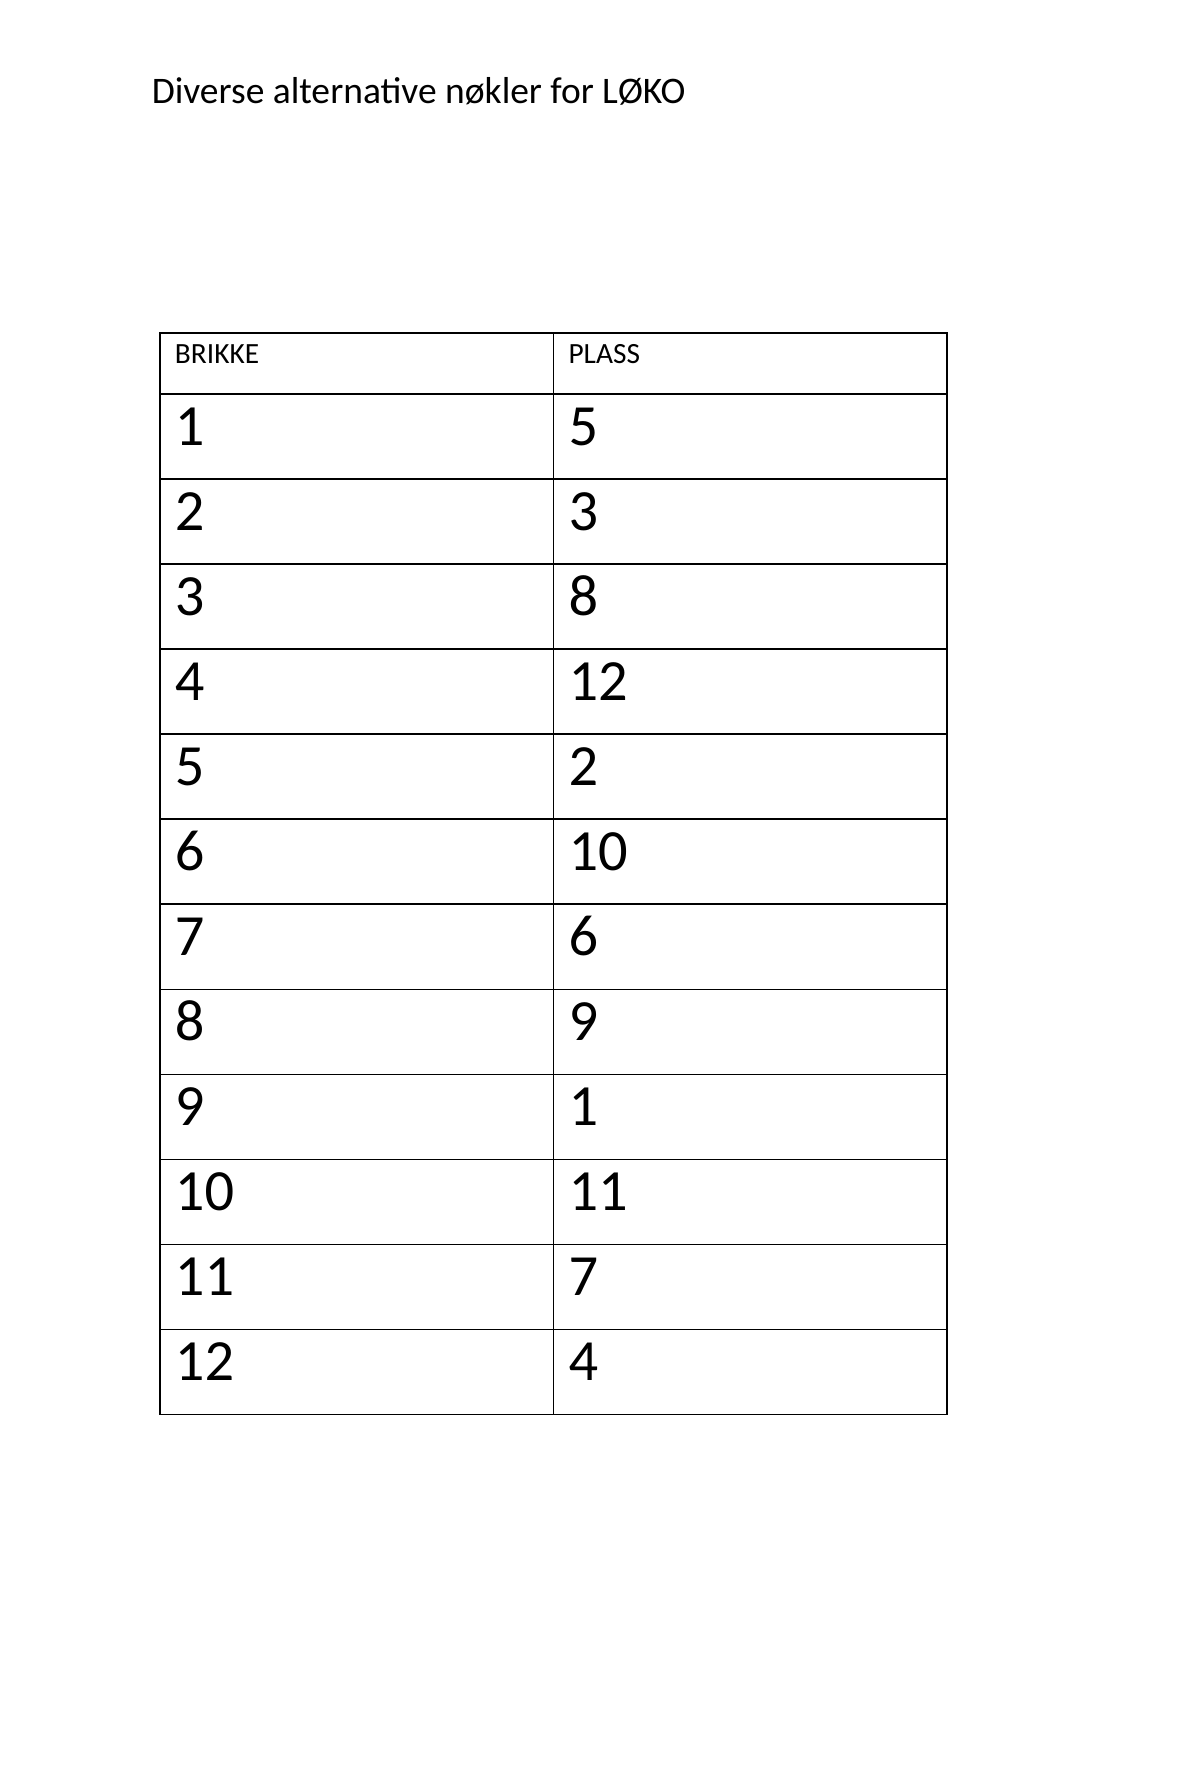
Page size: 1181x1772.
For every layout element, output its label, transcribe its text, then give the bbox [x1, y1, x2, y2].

table_cell 4 [161, 650, 553, 733]
table_cell 10 [161, 1160, 553, 1244]
table_cell 8 [554, 565, 946, 648]
table_cell 6 [161, 820, 553, 903]
table_cell 2 [554, 735, 946, 818]
table_cell 3 [554, 480, 946, 563]
table_cell 12 [554, 650, 946, 733]
table_cell 1 [554, 1075, 946, 1159]
table_cell 7 [554, 1245, 946, 1329]
table_cell 3 [161, 565, 553, 648]
table_cell 8 [161, 990, 553, 1074]
table_cell 9 [161, 1075, 553, 1159]
table_cell 2 [161, 480, 553, 563]
table_cell 5 [554, 395, 946, 478]
table_cell 9 [554, 990, 946, 1074]
table_cell 1 [161, 395, 553, 478]
table_header PLASS [554, 334, 946, 393]
table_cell 12 [161, 1330, 553, 1414]
table_cell 11 [554, 1160, 946, 1244]
table_header BRIKKE [161, 334, 553, 393]
table_cell 10 [554, 820, 946, 903]
table_cell 6 [554, 905, 946, 989]
table_cell 7 [161, 905, 553, 989]
table_cell 11 [161, 1245, 553, 1329]
text_box Diverse alternative nøkler for LØKO [137, 58, 1030, 119]
table_cell 5 [161, 735, 553, 818]
table_cell 4 [554, 1330, 946, 1414]
